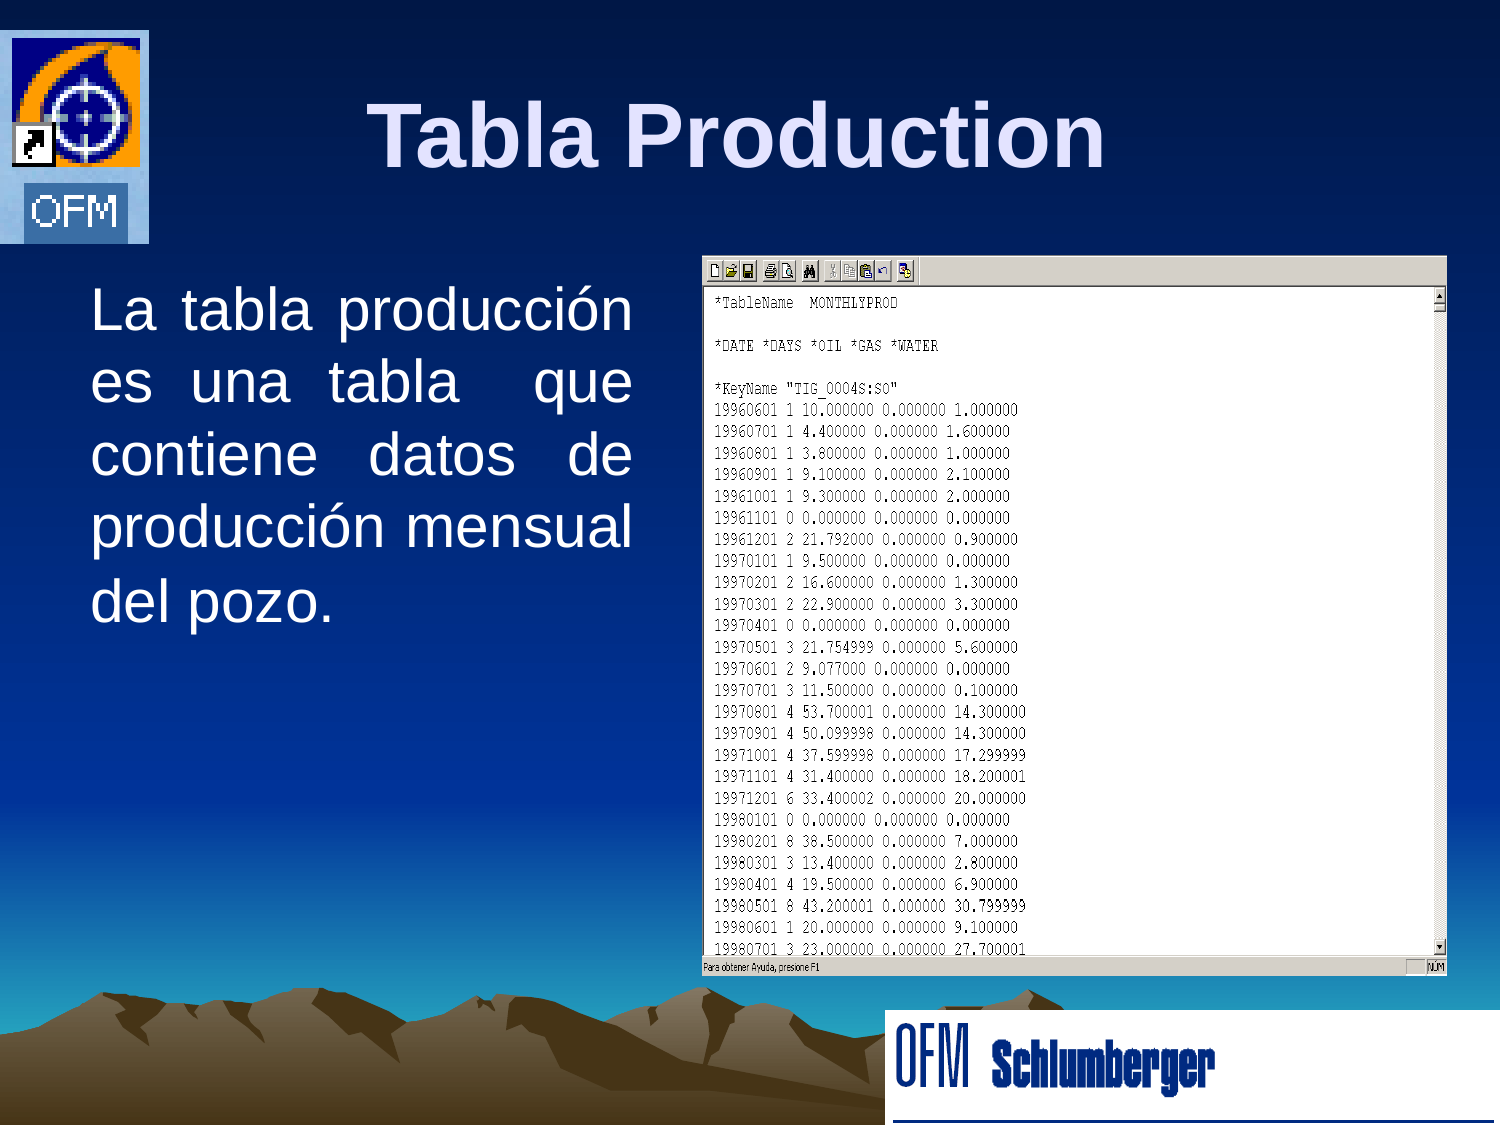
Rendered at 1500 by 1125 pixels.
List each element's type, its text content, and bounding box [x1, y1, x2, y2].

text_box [885, 1009, 1500, 1125]
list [702, 255, 1448, 977]
list La tabla producción es una tabla que contiene datos de producción mensual del pozo. [74, 262, 651, 901]
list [0, 30, 149, 244]
title Tabla Production [152, 37, 1426, 226]
